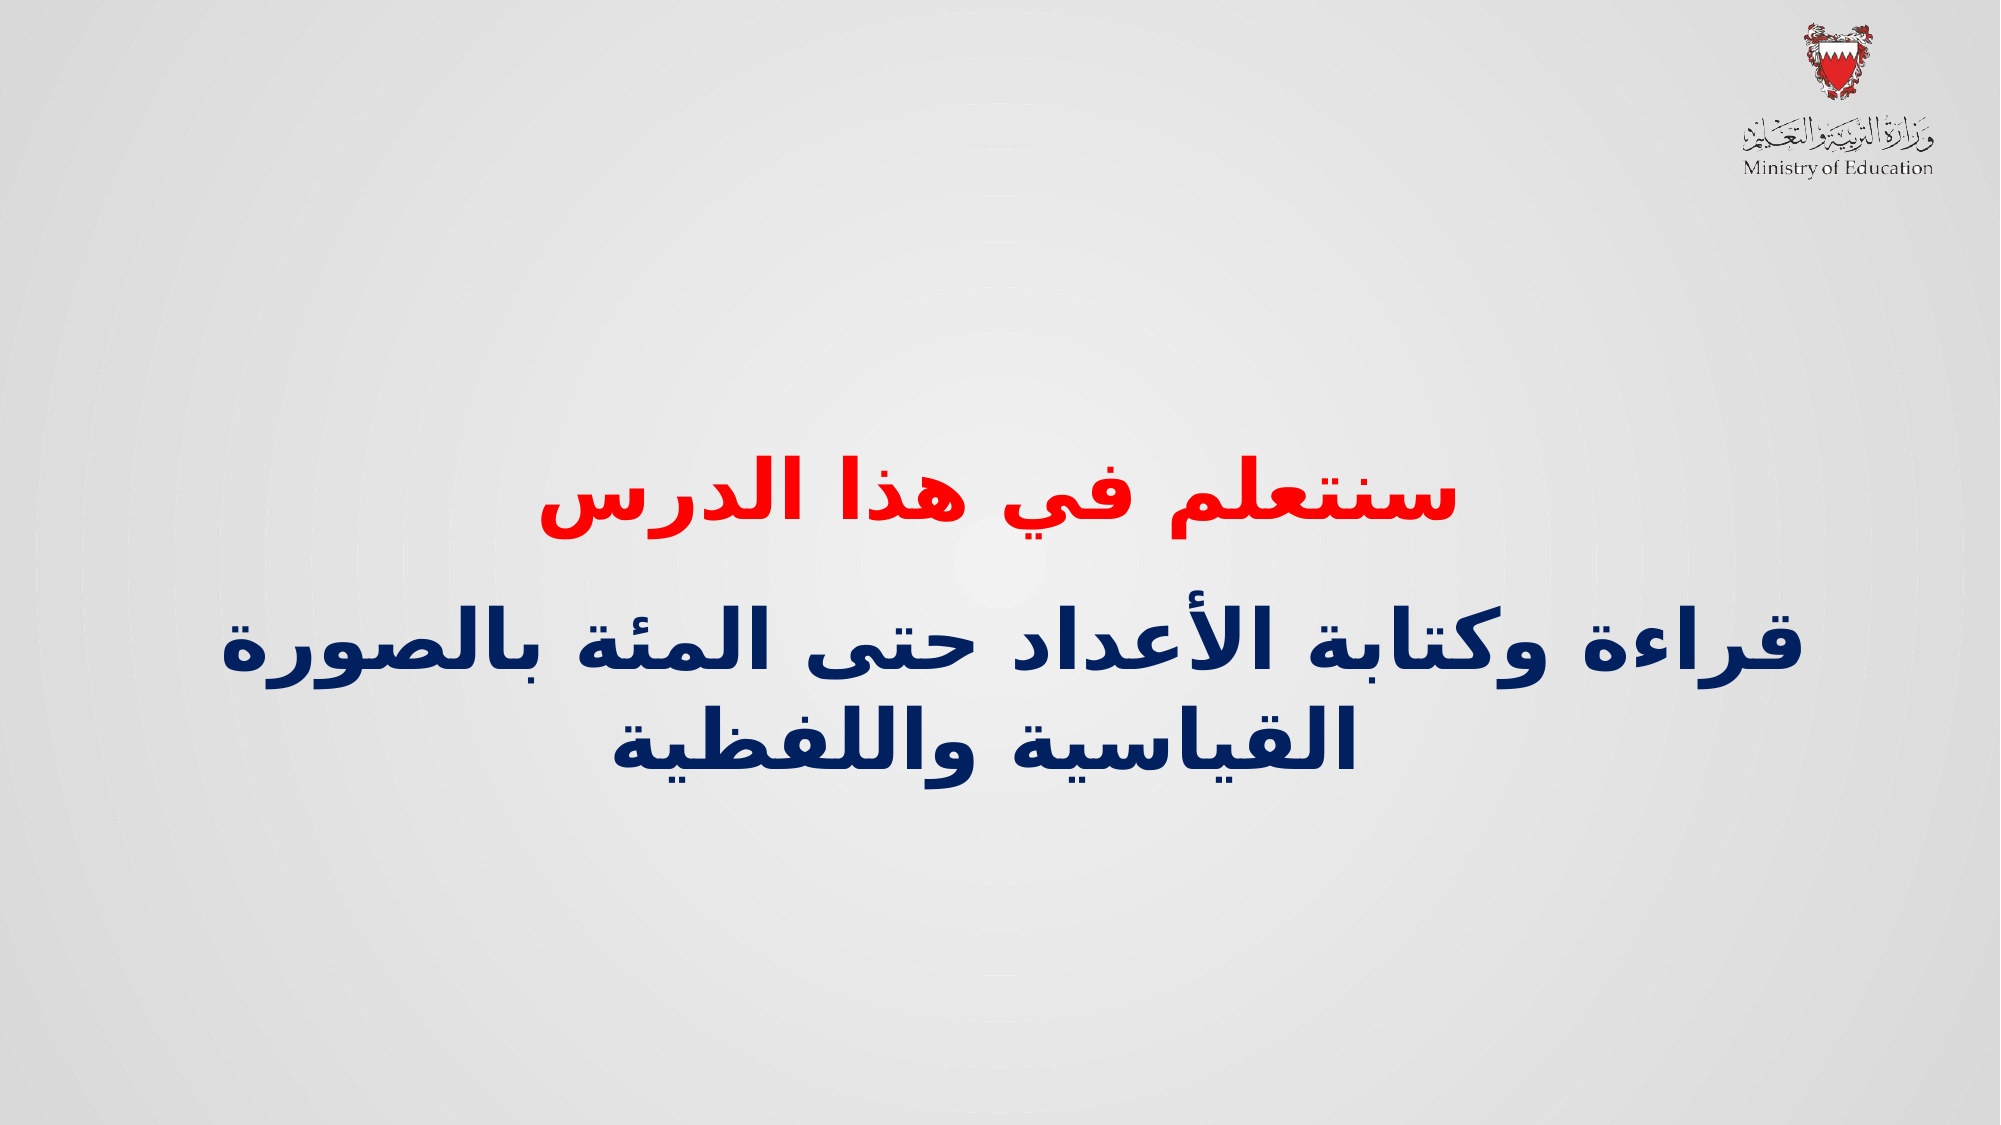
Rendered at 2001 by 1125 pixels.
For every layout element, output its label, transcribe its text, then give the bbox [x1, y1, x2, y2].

text_box سنتعلم في هذا الدرس قراءة وكتابة الأعداد حتى المئة بالصورة القياسية واللفظية [157, 428, 1843, 794]
picture [1705, 0, 1976, 208]
